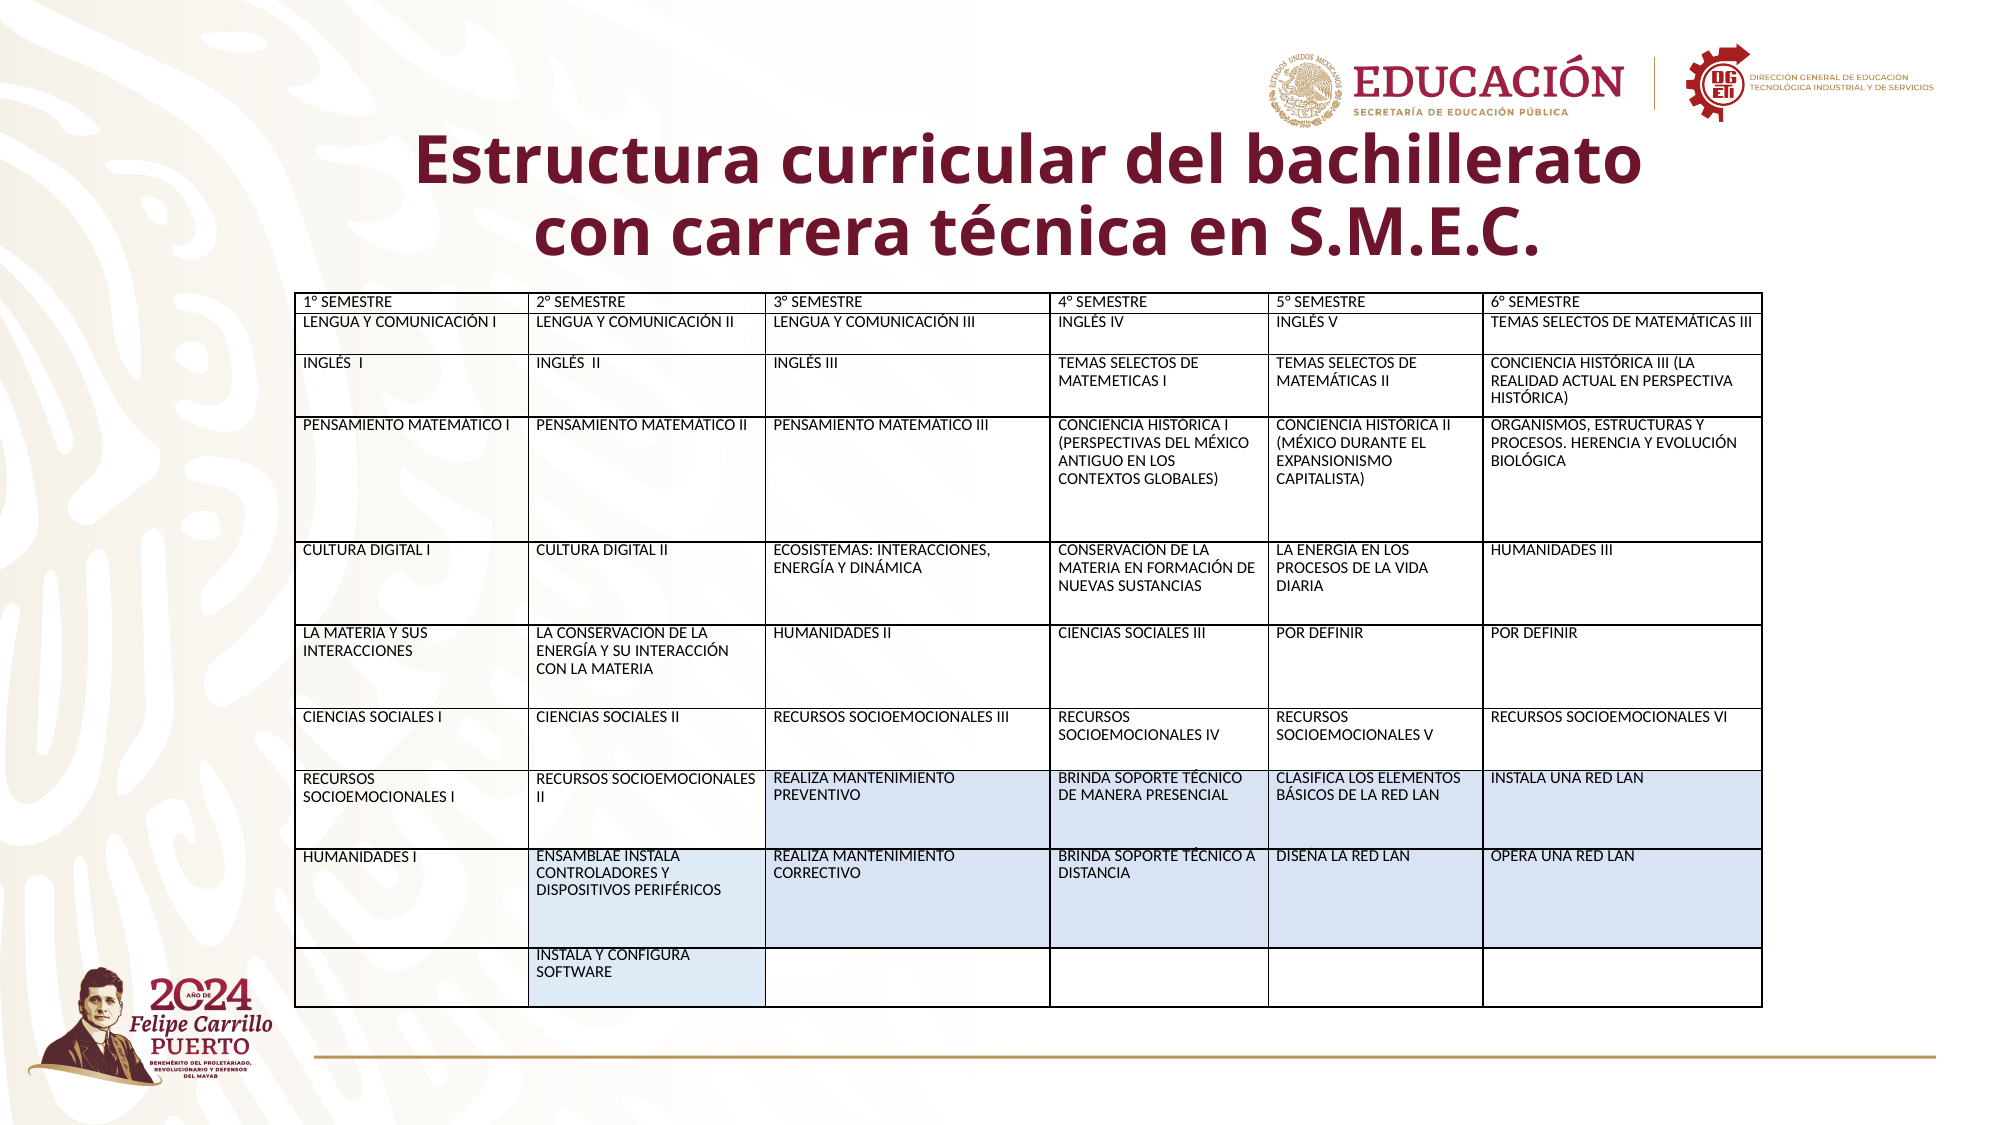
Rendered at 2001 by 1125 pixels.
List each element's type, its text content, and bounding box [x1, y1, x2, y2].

table_cell CIENCIAS SOCIALES III [1051, 626, 1268, 708]
table_cell INGLÉS I [296, 355, 528, 416]
table_cell POR DEFINIR [1269, 626, 1482, 708]
table_cell ENSAMBLAE INSTALA CONTROLADORES Y DISPOSITIVOS PERIFÉRICOS [529, 850, 765, 947]
table_cell PENSAMIENTO MATEMÁTICO II [529, 418, 765, 541]
table_cell [1484, 949, 1761, 1006]
table_cell BRINDA SOPORTE TÉCNICO DE MANERA PRESENCIAL [1051, 771, 1268, 848]
table_header 3° SEMESTRE [766, 294, 1049, 313]
table_cell INSTALA Y CONFIGURA SOFTWARE [529, 949, 765, 1006]
table_cell RECURSOS SOCIOEMOCIONALES I [296, 771, 528, 848]
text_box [1262, 40, 1938, 135]
table_cell INGLÉS IV [1051, 314, 1268, 354]
table_cell LENGUA Y COMUNICACIÓN I [296, 314, 528, 354]
table_cell TEMAS SELECTOS DE MATEMÁTICAS III [1484, 314, 1761, 354]
table_cell INGLÉS V [1269, 314, 1482, 354]
table_cell ORGANISMOS, ESTRUCTURAS Y PROCESOS. HERENCIA Y EVOLUCIÓN BIOLÓGICA [1484, 418, 1761, 541]
table_header 4° SEMESTRE [1051, 294, 1268, 313]
table_cell RECURSOS SOCIOEMOCIONALES IV [1051, 709, 1268, 770]
table_cell DISEÑA LA RED LAN [1269, 850, 1482, 947]
table_cell TEMAS SELECTOS DE MATEMÁTICAS II [1269, 355, 1482, 416]
table_cell RECURSOS SOCIOEMOCIONALES II [529, 771, 765, 848]
table_cell REALIZA MANTENIMIENTO PREVENTIVO [766, 771, 1049, 848]
table_header 1° SEMESTRE [296, 294, 528, 313]
table_cell LENGUA Y COMUNICACIÓN II [529, 314, 765, 354]
table_cell ECOSISTEMAS: INTERACCIONES, ENERGÍA Y DINÁMICA [766, 543, 1049, 624]
table_cell HUMANIDADES III [1484, 543, 1761, 624]
title Estructura curricular del bachillerato con carrera técnica en S.M.E.C. [166, 0, 1893, 278]
table_cell [1269, 949, 1482, 1006]
table_cell TEMAS SELECTOS DE MATEMETICAS I [1051, 355, 1268, 416]
table_cell CULTURA DIGITAL II [529, 543, 765, 624]
table_header 5° SEMESTRE [1269, 294, 1482, 313]
table_cell PENSAMIENTO MATEMÁTICO III [766, 418, 1049, 541]
table_header 2° SEMESTRE [529, 294, 765, 313]
table_cell HUMANIDADES II [766, 626, 1049, 708]
table_cell RECURSOS SOCIOEMOCIONALES V [1269, 709, 1482, 770]
table_cell CULTURA DIGITAL I [296, 543, 528, 624]
table_cell LENGUA Y COMUNICACIÓN III [766, 314, 1049, 354]
table_cell CIENCIAS SOCIALES II [529, 709, 765, 770]
table_cell HUMANIDADES I [296, 850, 528, 947]
table_cell CONCIENCIA HISTÓRICA III (LA REALIDAD ACTUAL EN PERSPECTIVA HISTÓRICA) [1484, 355, 1761, 416]
table_header 6° SEMESTRE [1484, 294, 1761, 313]
table_cell [296, 949, 528, 1006]
picture [0, 0, 2001, 1125]
table_cell INGLÉS III [766, 355, 1049, 416]
table_cell LA MATERIA Y SUS INTERACCIONES [296, 626, 528, 708]
table_cell RECURSOS SOCIOEMOCIONALES III [766, 709, 1049, 770]
table_cell OPERA UNA RED LAN [1484, 850, 1761, 947]
table_cell POR DEFINIR [1484, 626, 1761, 708]
table_cell CONSERVACIÓN DE LA MATERIA EN FORMACIÓN DE NUEVAS SUSTANCIAS [1051, 543, 1268, 624]
table_cell BRINDA SOPORTE TÉCNICO A DISTANCIA [1051, 850, 1268, 947]
table_cell INSTALA UNA RED LAN [1484, 771, 1761, 848]
table_cell LA ENERGÍA EN LOS PROCESOS DE LA VIDA DIARIA [1269, 543, 1482, 624]
table_cell CONCIENCIA HISTÓRICA I (PERSPECTIVAS DEL MÉXICO ANTIGUO EN LOS CONTEXTOS GLOBALES) [1051, 418, 1268, 541]
table_cell CLASIFICA LOS ELEMENTOS BÁSICOS DE LA RED LAN [1269, 771, 1482, 848]
table_cell INGLÉS II [529, 355, 765, 416]
table_cell PENSAMIENTO MATEMÁTICO I [296, 418, 528, 541]
table_cell CONCIENCIA HISTÓRICA II (MÉXICO DURANTE EL EXPANSIONISMO CAPITALISTA) [1269, 418, 1482, 541]
table_cell CIENCIAS SOCIALES I [296, 709, 528, 770]
table_cell RECURSOS SOCIOEMOCIONALES VI [1484, 709, 1761, 770]
table_cell [1051, 949, 1268, 1006]
table_cell [766, 949, 1049, 1006]
table_cell LA CONSERVACIÓN DE LA ENERGÍA Y SU INTERACCIÓN CON LA MATERIA [529, 626, 765, 708]
table_cell REALIZA MANTENIMIENTO CORRECTIVO [766, 850, 1049, 947]
